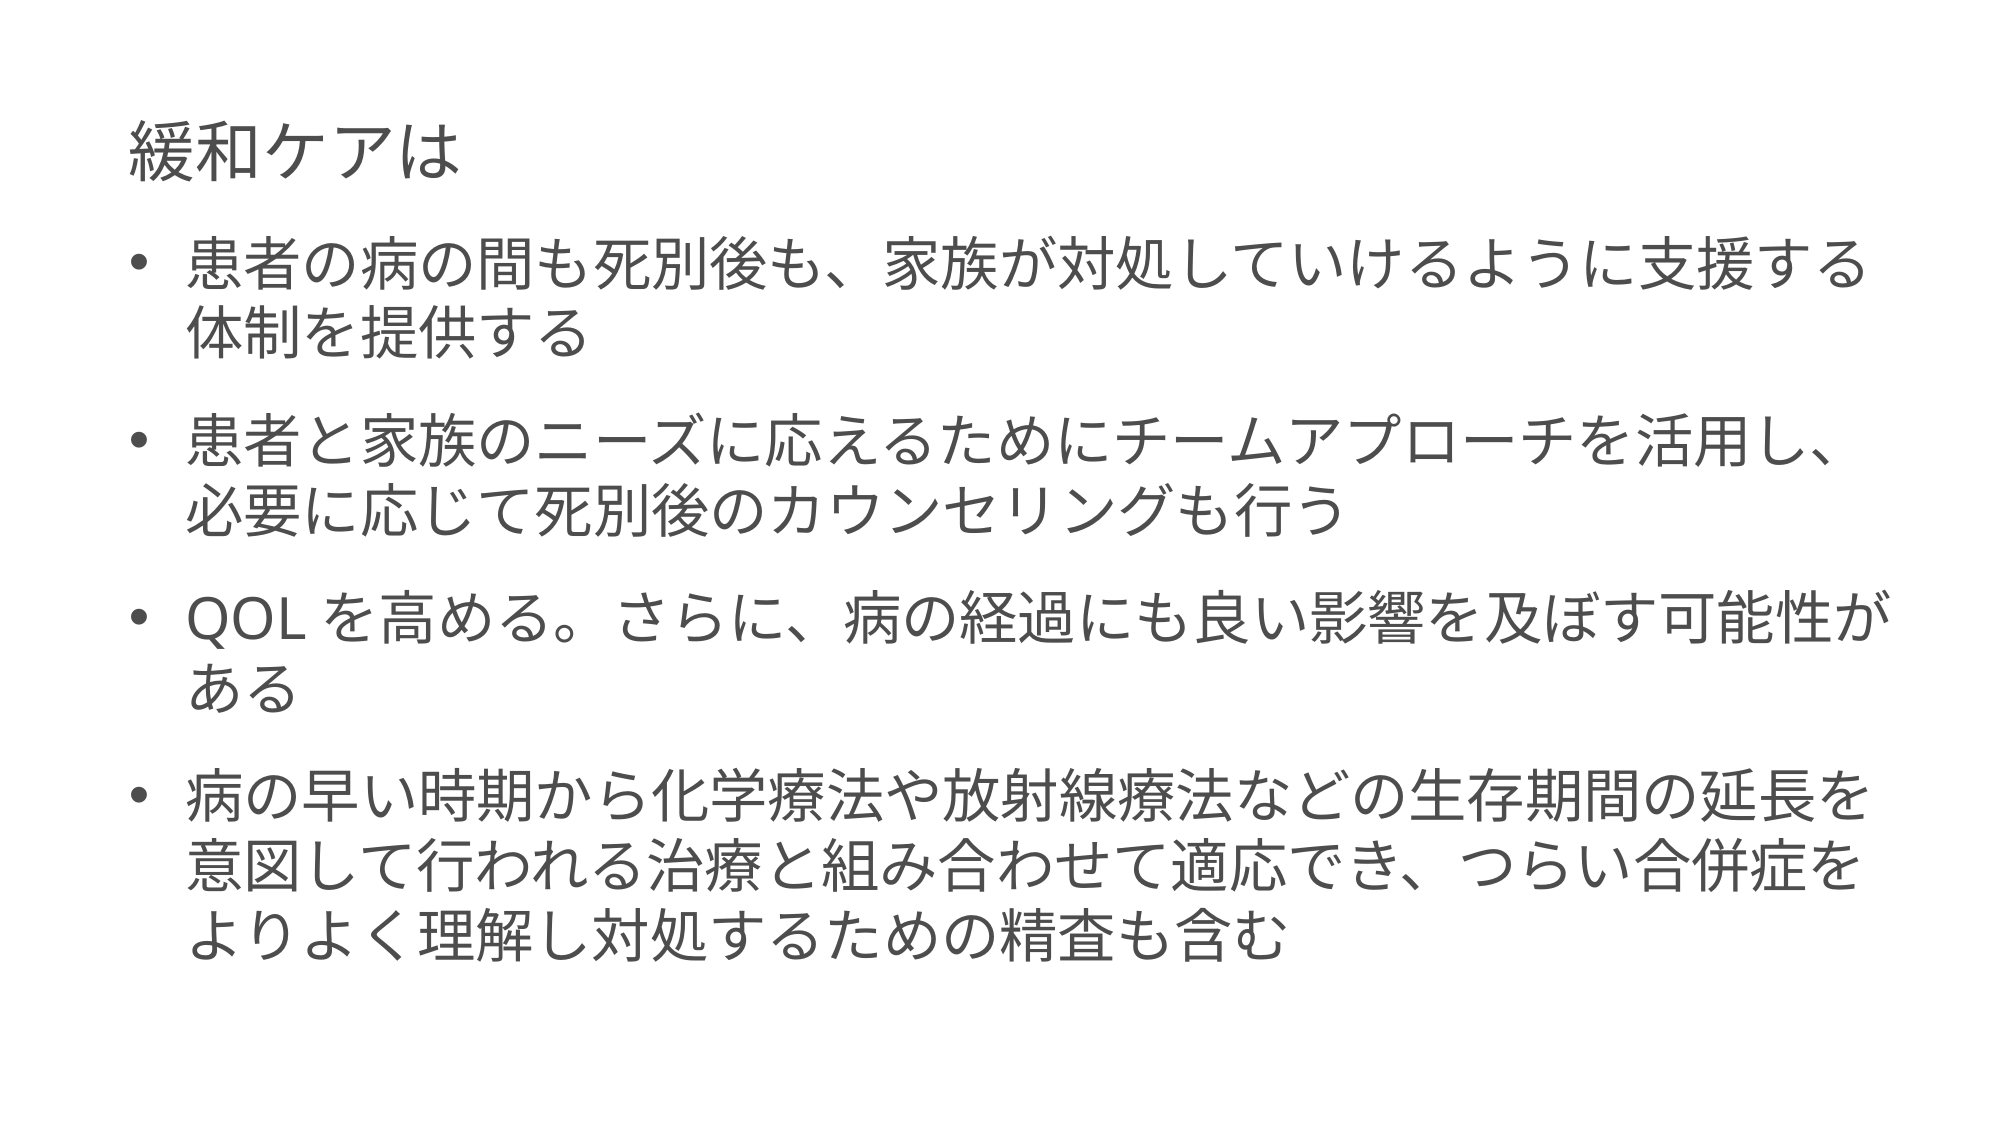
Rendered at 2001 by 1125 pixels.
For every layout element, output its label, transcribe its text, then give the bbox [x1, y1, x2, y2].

list 緩和ケアは 患者の病の間も死別後も、家族が対処していけるように支援する体制を提供する 患者と家族のニーズに応えるためにチームアプローチを活用し、必要に応じて死別後のカウンセリングも行う QOLを高める。さらに、病の経過にも良い影響を及ぼす可能性がある 病の早い時期から化学療法や放射線療法などの生存期間の延長を意図して行われる治療と組み合わせて適応でき、つらい合併症をよりよく理解し対処するための精査も含む [114, 101, 1922, 1047]
